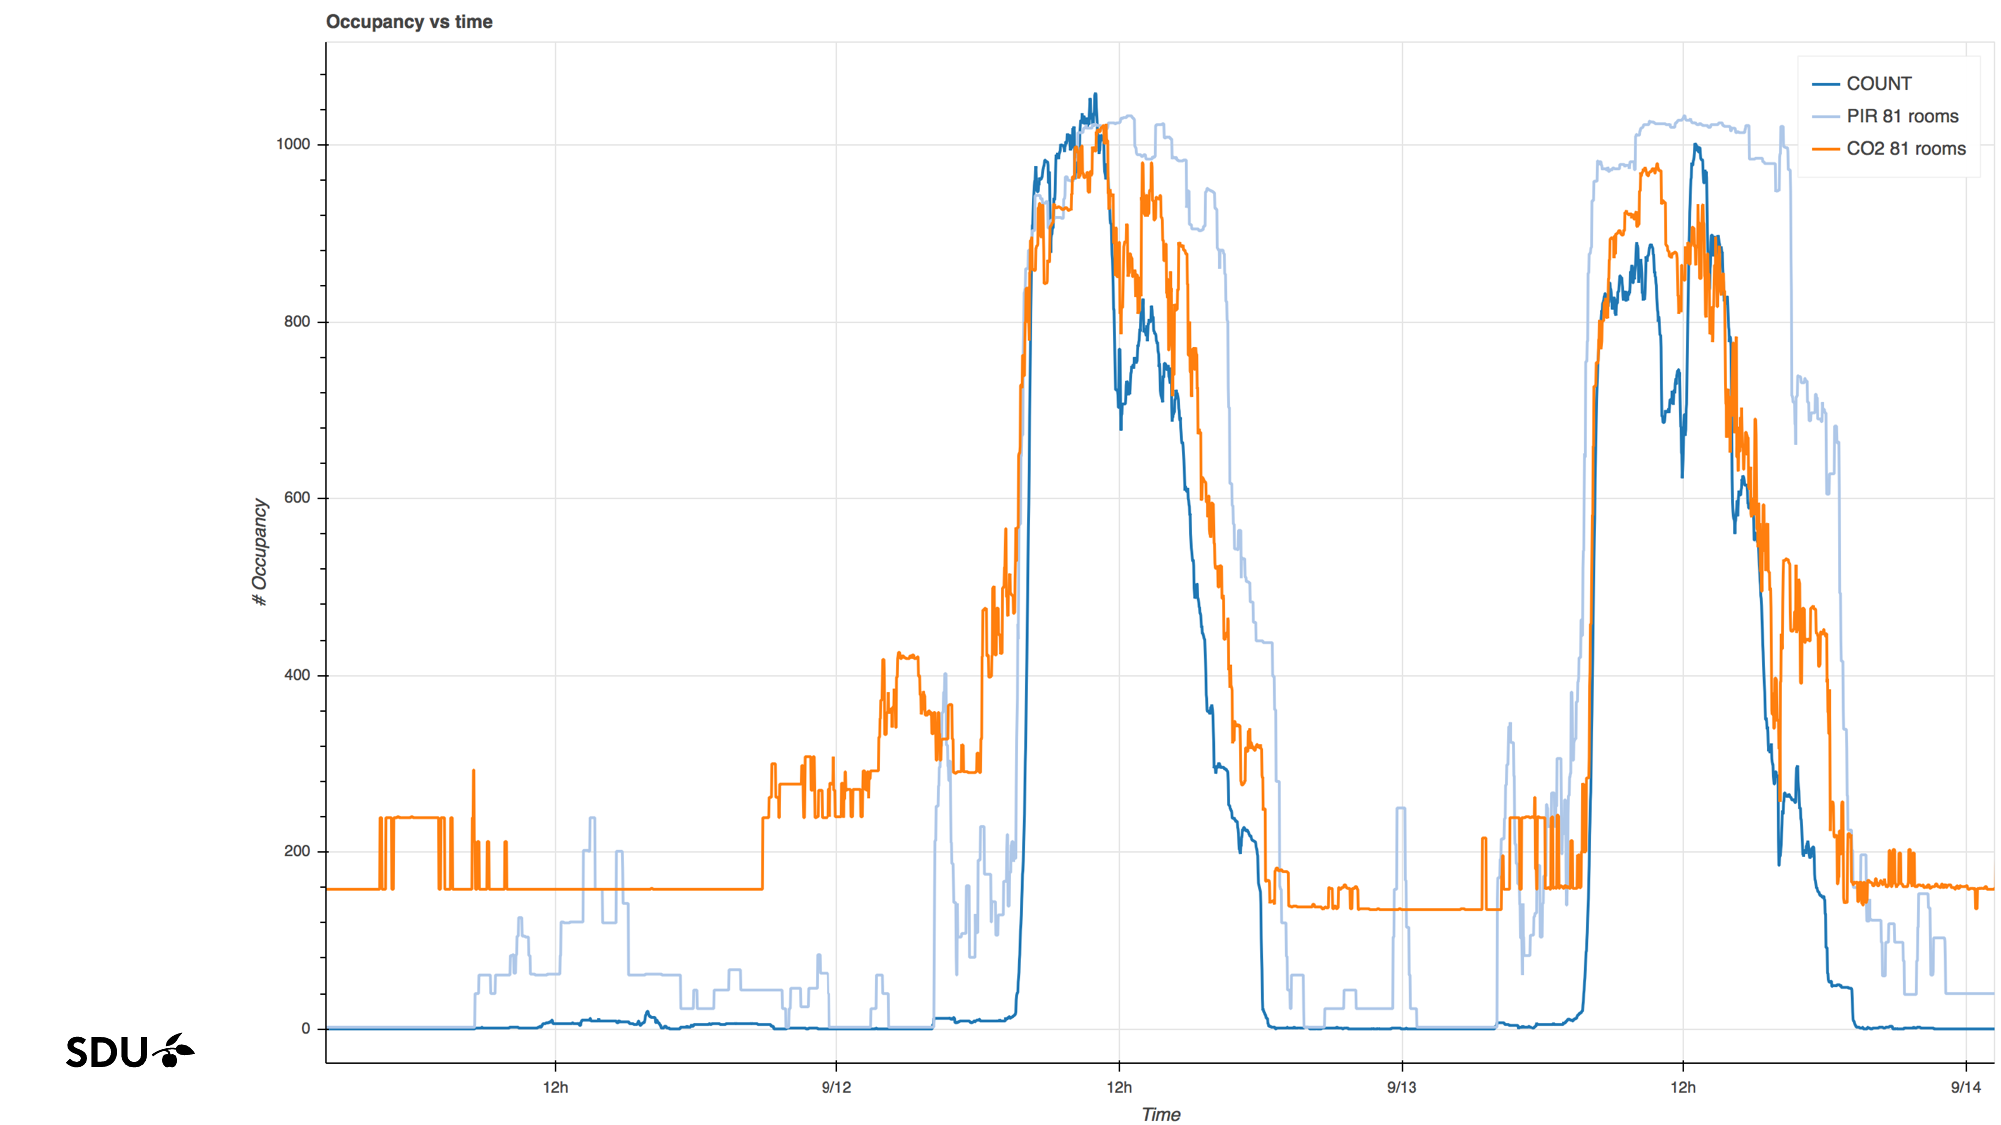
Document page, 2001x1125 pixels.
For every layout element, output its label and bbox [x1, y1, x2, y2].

picture [242, 0, 2000, 1125]
